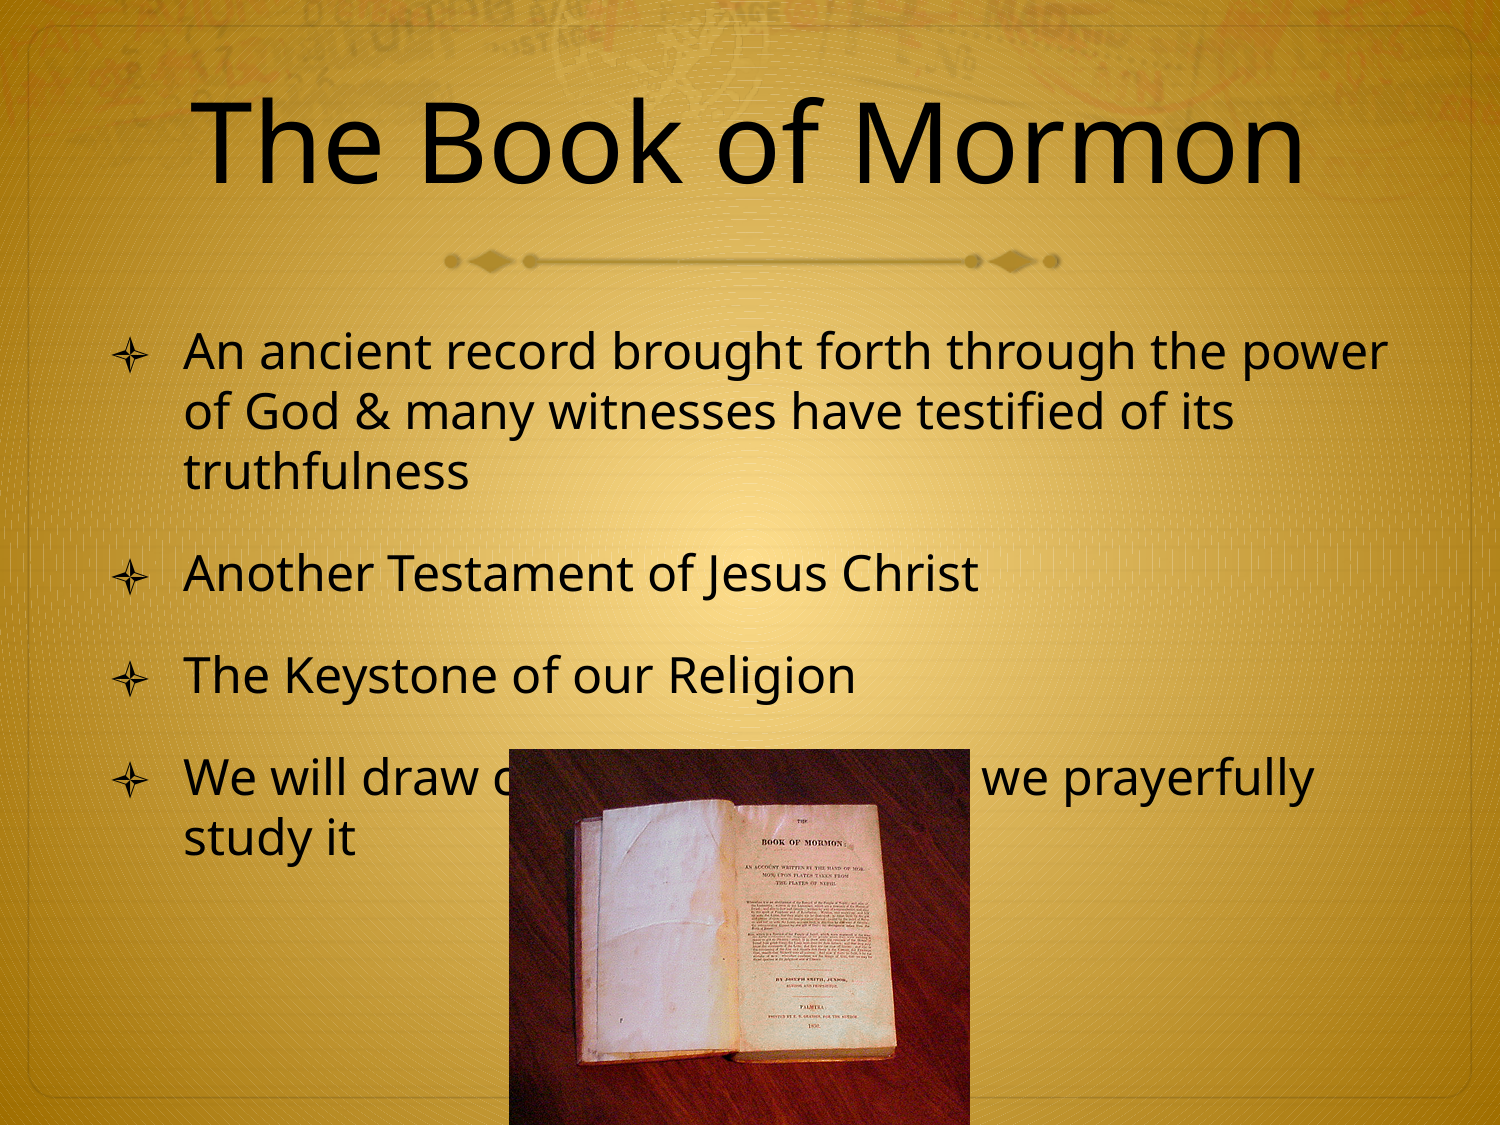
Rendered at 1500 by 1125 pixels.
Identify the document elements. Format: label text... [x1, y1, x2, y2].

list An ancient record brought forth through the power of God & many witnesses have testified of its truthfulness Another Testament of Jesus Christ The Keystone of our Religion We will draw closer to the Lord as we prayerfully study it [93, 312, 1407, 988]
picture [0, 0, 1500, 1125]
title The Book of Mormon [93, 45, 1407, 233]
